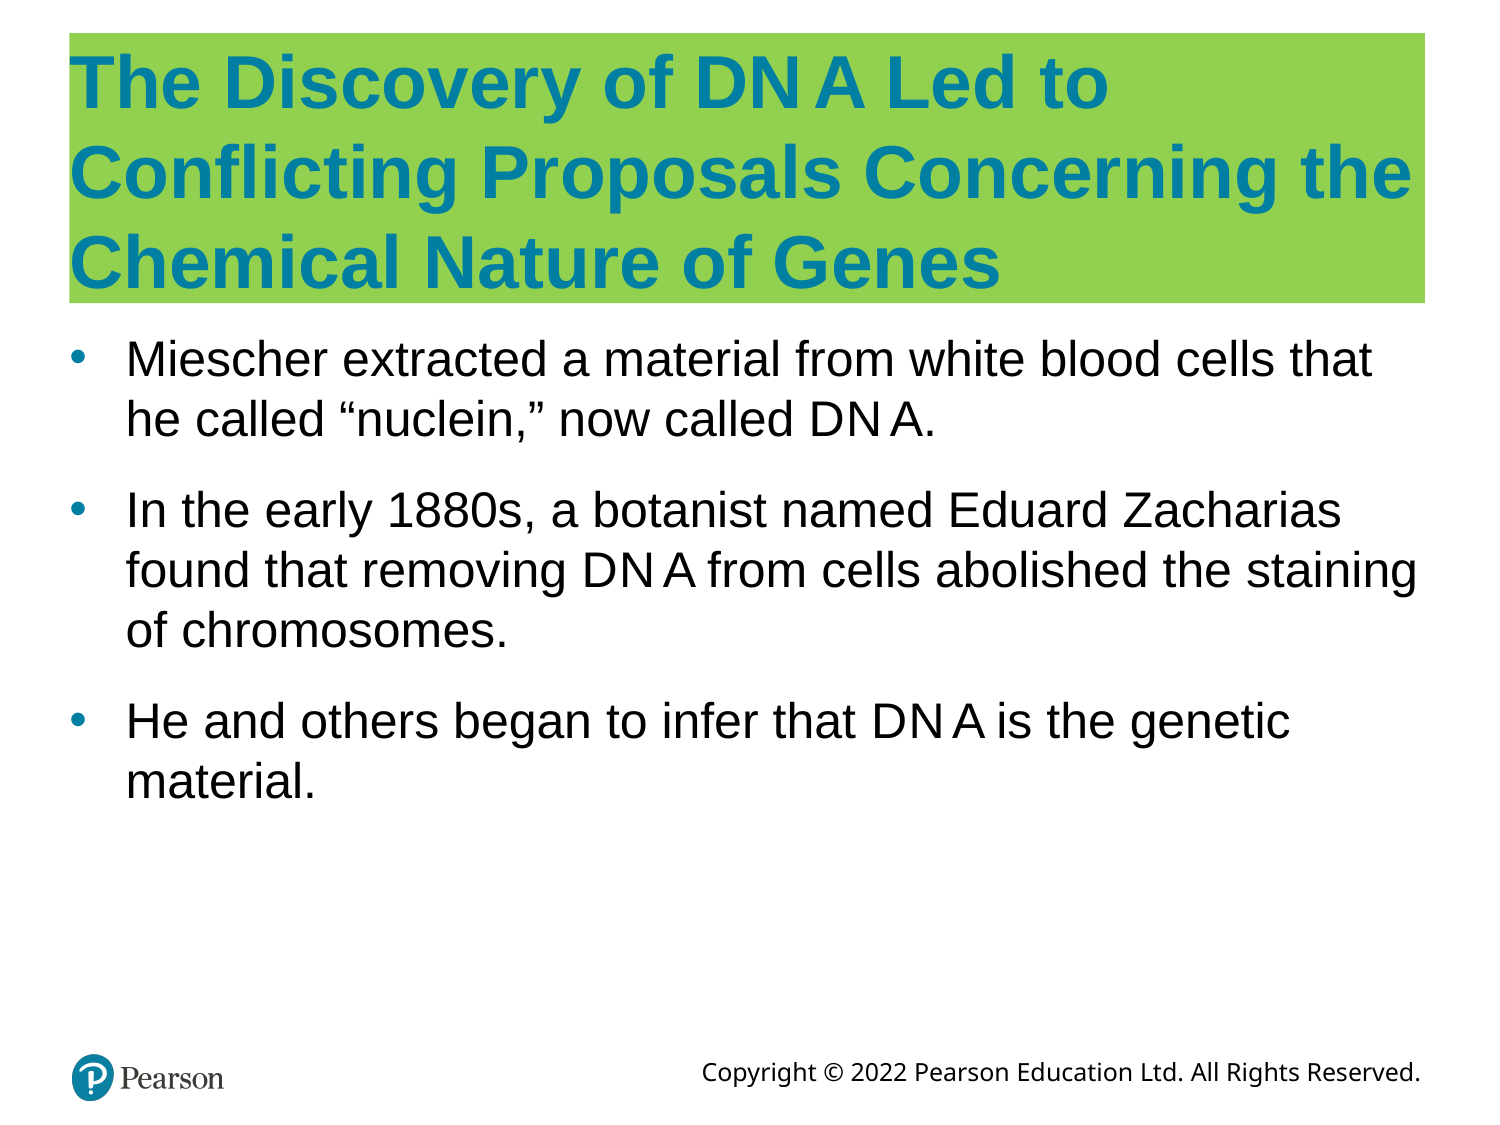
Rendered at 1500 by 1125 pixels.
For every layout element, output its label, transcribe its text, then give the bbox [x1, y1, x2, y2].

list Miescher extracted a material from white blood cells that he called “nuclein,” now called D N A. In the early 1880s, a botanist named Eduard Zacharias found that removing D N A from cells abolished the staining of chromosomes. He and others began to infer that D N A is the genetic material. [69, 326, 1432, 814]
picture [80, 1063, 106, 1088]
title The Discovery of D N A Led to Conflicting Proposals Concerning the Chemical Nature of Genes [69, 33, 1425, 304]
picture [98, 1054, 224, 1101]
picture [72, 1054, 88, 1070]
picture [72, 1087, 83, 1101]
